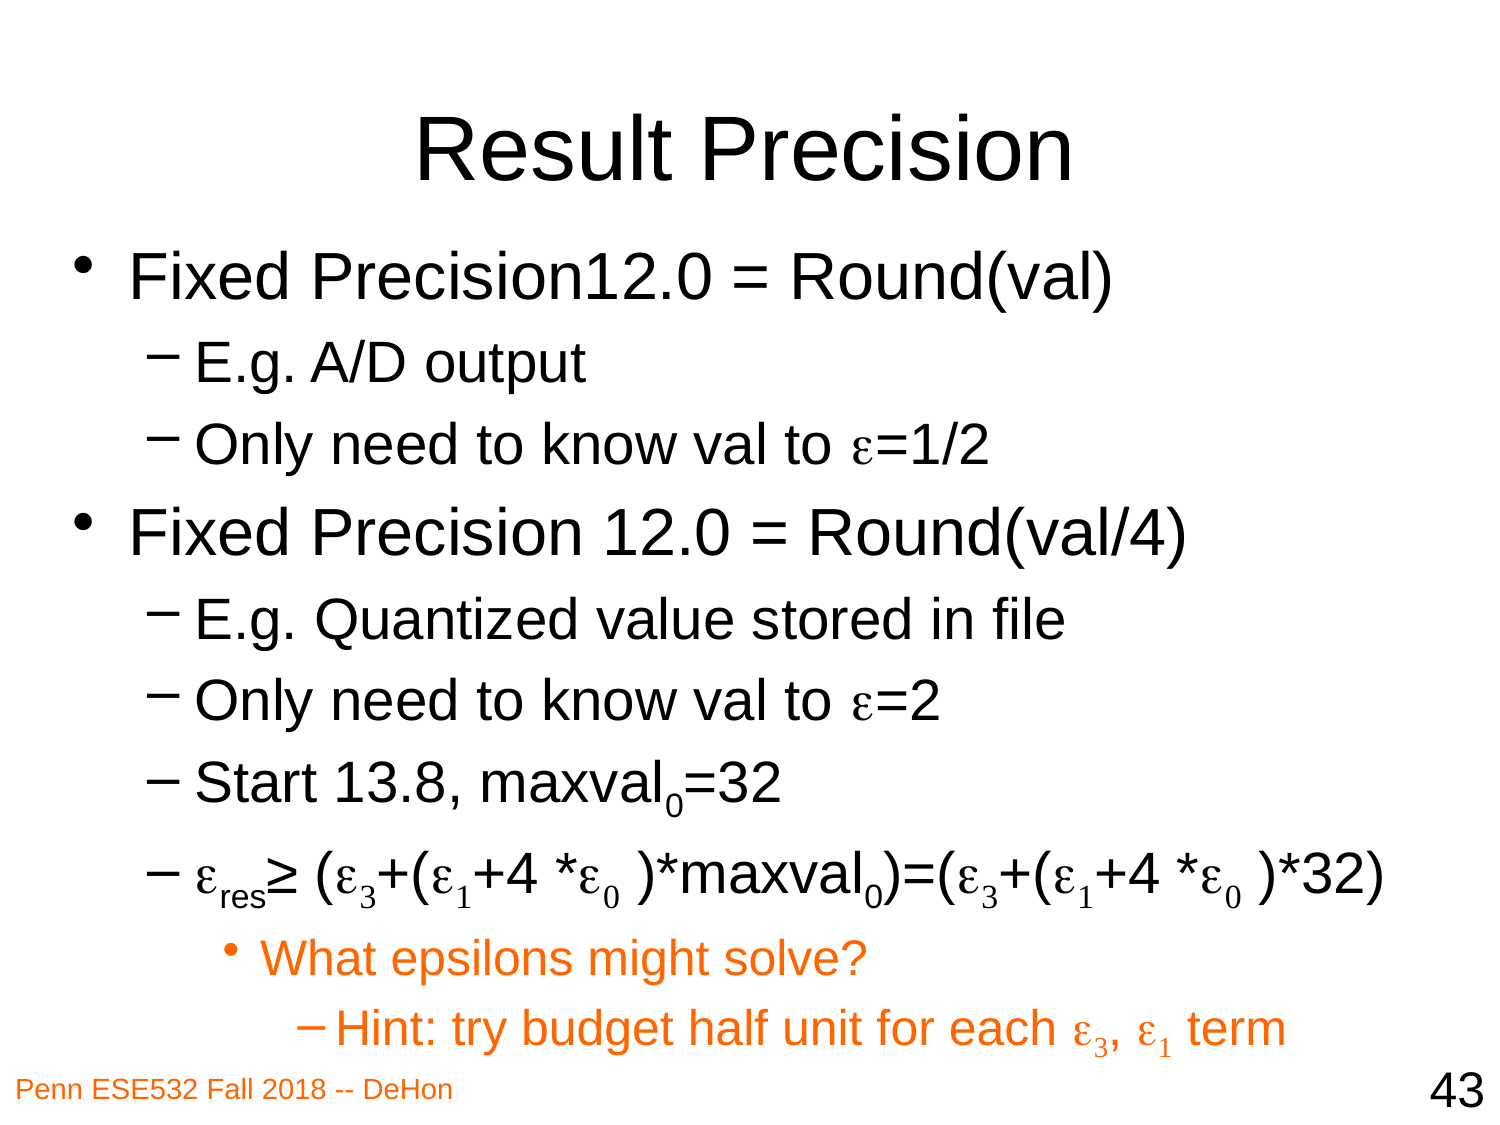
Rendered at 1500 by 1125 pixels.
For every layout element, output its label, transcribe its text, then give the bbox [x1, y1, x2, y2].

slide_number 43 [1187, 1049, 1500, 1125]
title Result Precision [107, 49, 1383, 224]
slide_number Penn ESE532 Fall 2018 -- DeHon [0, 1062, 576, 1125]
list Fixed Precision12.0 = Round(val) E.g. A/D output Only need to know val to e=1/2 Fixed Precision 12.0 = Round(val/4) E.g. Quantized value stored in file Only need to know val to e=2 Start 13.8, maxval0=32 eres≥ (e3+(e1+4 *e0 )*maxval0)=(e3+(e1+4 *e0 )*32) What epsilons might solve? Hint: try budget half unit for each e3, e1 term [57, 224, 1426, 901]
